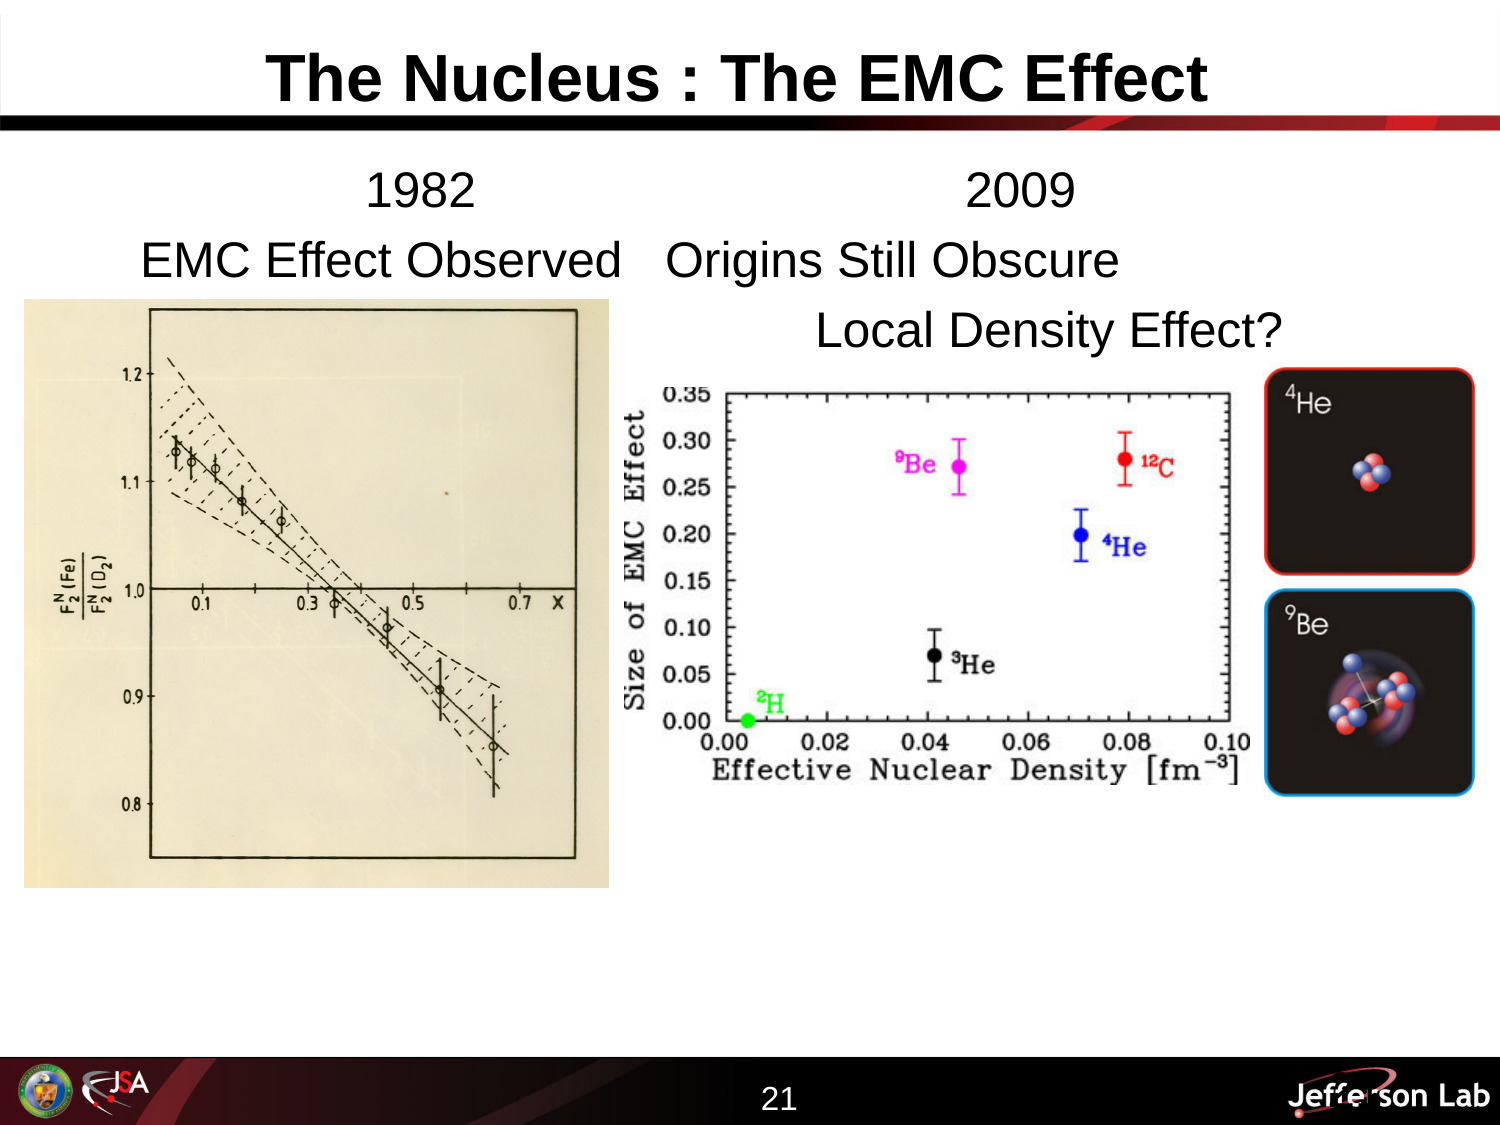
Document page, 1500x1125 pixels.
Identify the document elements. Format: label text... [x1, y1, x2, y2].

slide_number 21 [1312, 1050, 1500, 1100]
picture [624, 387, 1251, 785]
picture [0, 0, 1500, 1125]
list 1982 2009 EMC Effect Observed Origins Still Obscure Local Density Effect? [124, 149, 1401, 1026]
title The Nucleus : The EMC Effect [24, 0, 1451, 151]
